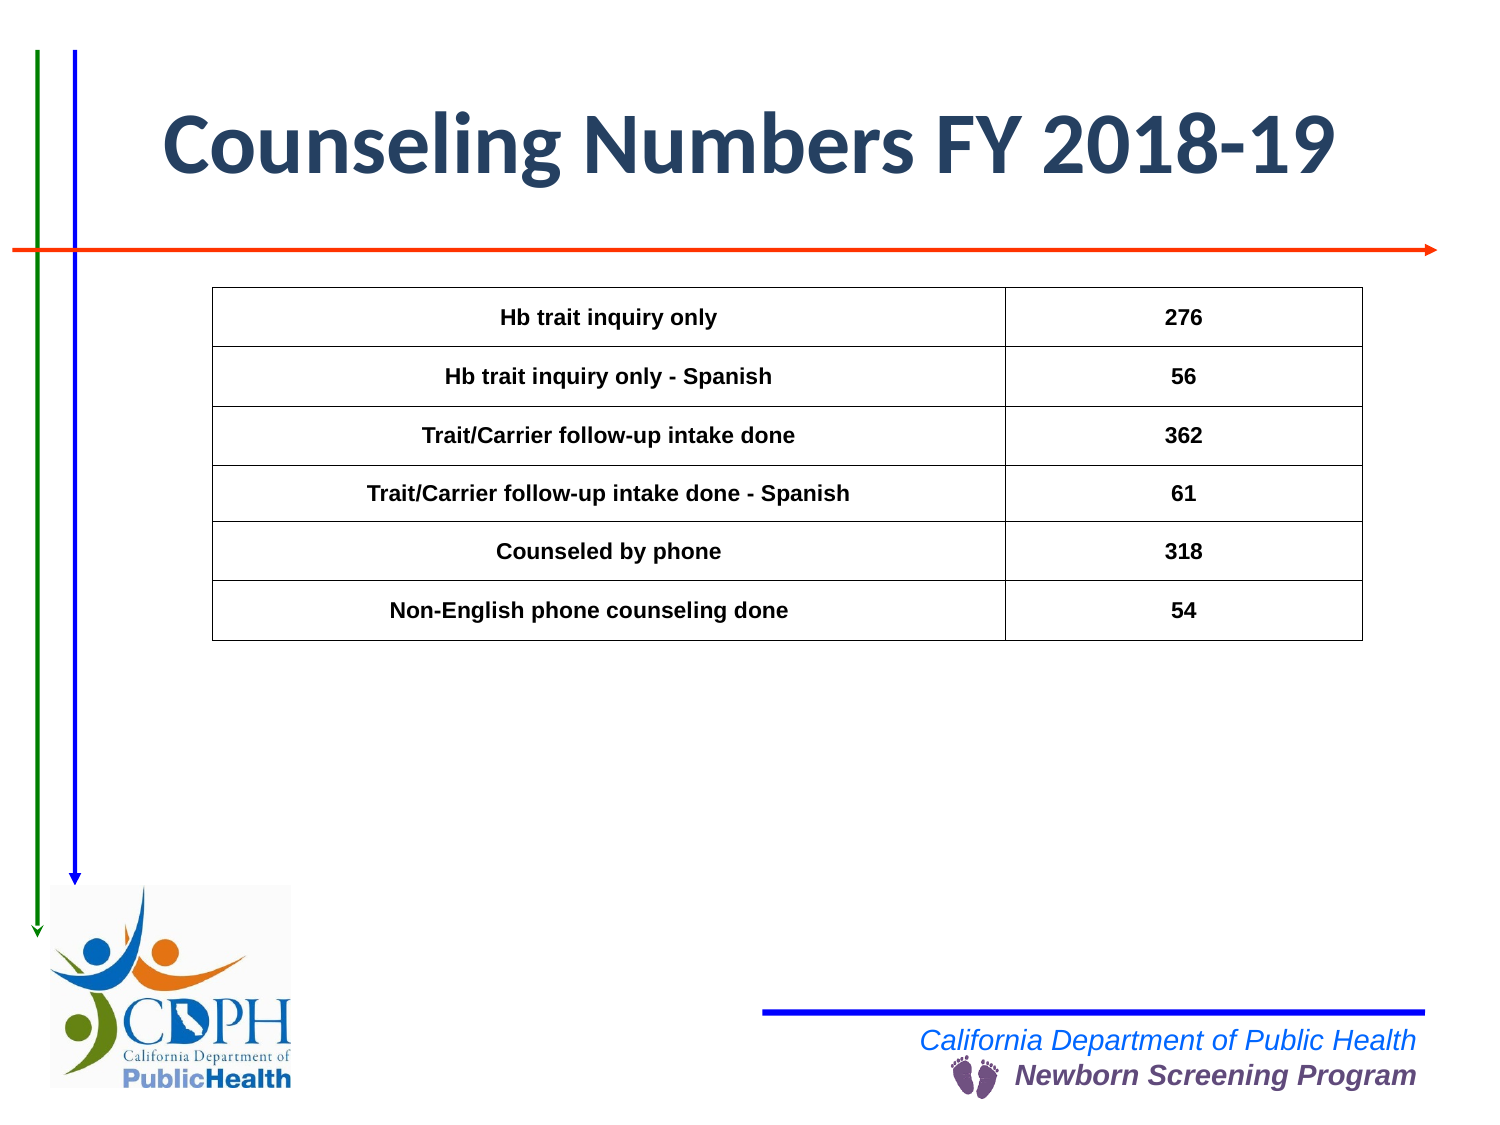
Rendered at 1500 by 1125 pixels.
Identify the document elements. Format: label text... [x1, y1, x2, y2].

table_header Hb trait inquiry only [213, 288, 1005, 346]
table_cell Counseled by phone [213, 522, 1005, 580]
picture [50, 885, 291, 1088]
table_cell Hb trait inquiry only - Spanish [213, 347, 1005, 406]
table_cell Non-English phone counseling done [213, 581, 1005, 640]
picture [949, 1053, 1000, 1100]
title Counseling Numbers FY 2018-19 [74, 44, 1426, 234]
table_cell 54 [1006, 581, 1362, 640]
table_cell 362 [1006, 407, 1362, 465]
table_cell 56 [1006, 347, 1362, 406]
table_cell 318 [1006, 522, 1362, 580]
table_cell Trait/Carrier follow-up intake done [213, 407, 1005, 465]
table_cell 61 [1006, 466, 1362, 521]
table_header 276 [1006, 288, 1362, 346]
table_cell Trait/Carrier follow-up intake done - Spanish [213, 466, 1005, 521]
